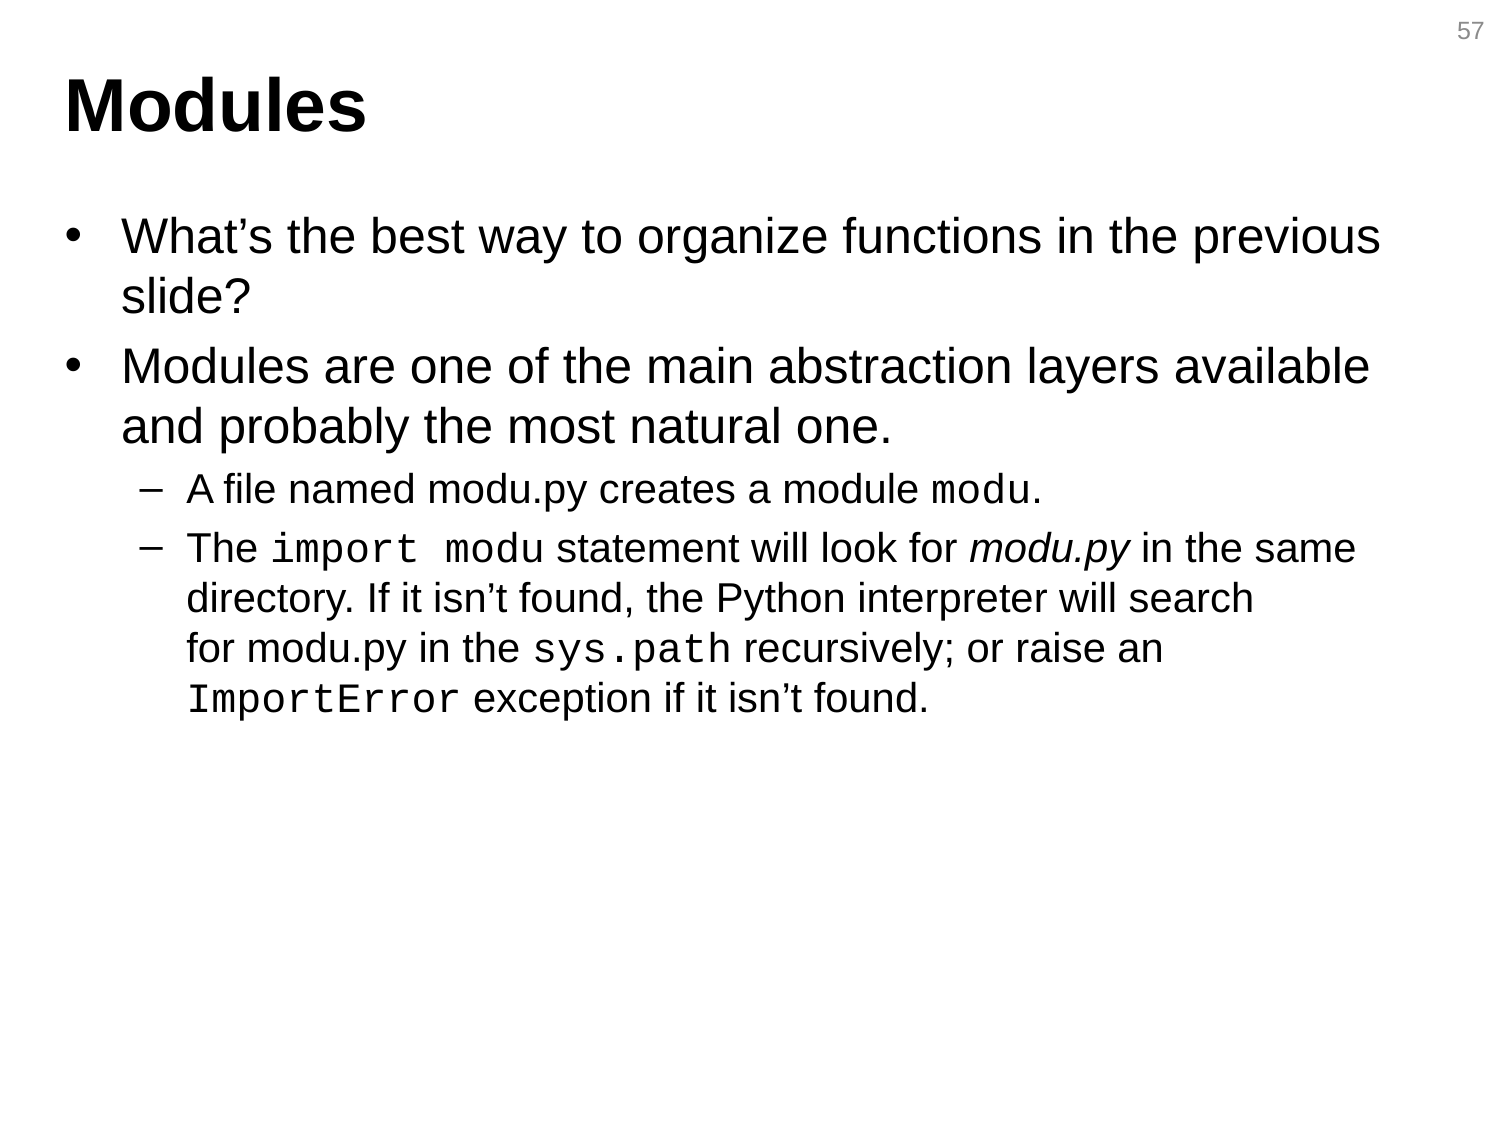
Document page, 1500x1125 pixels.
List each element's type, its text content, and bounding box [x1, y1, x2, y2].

title Modules [49, 7, 1400, 195]
slide_number 57 [1149, 0, 1500, 60]
list What’s the best way to organize functions in the previous slide? Modules are one of the main abstraction layers available and probably the most natural one. A file named modu.py creates a module modu. The import modu statement will look for modu.py in the same directory. If it isn’t found, the Python interpreter will search for modu.py in the sys.path recursively; or raise an ImportError exception if it isn’t found. [49, 196, 1424, 939]
